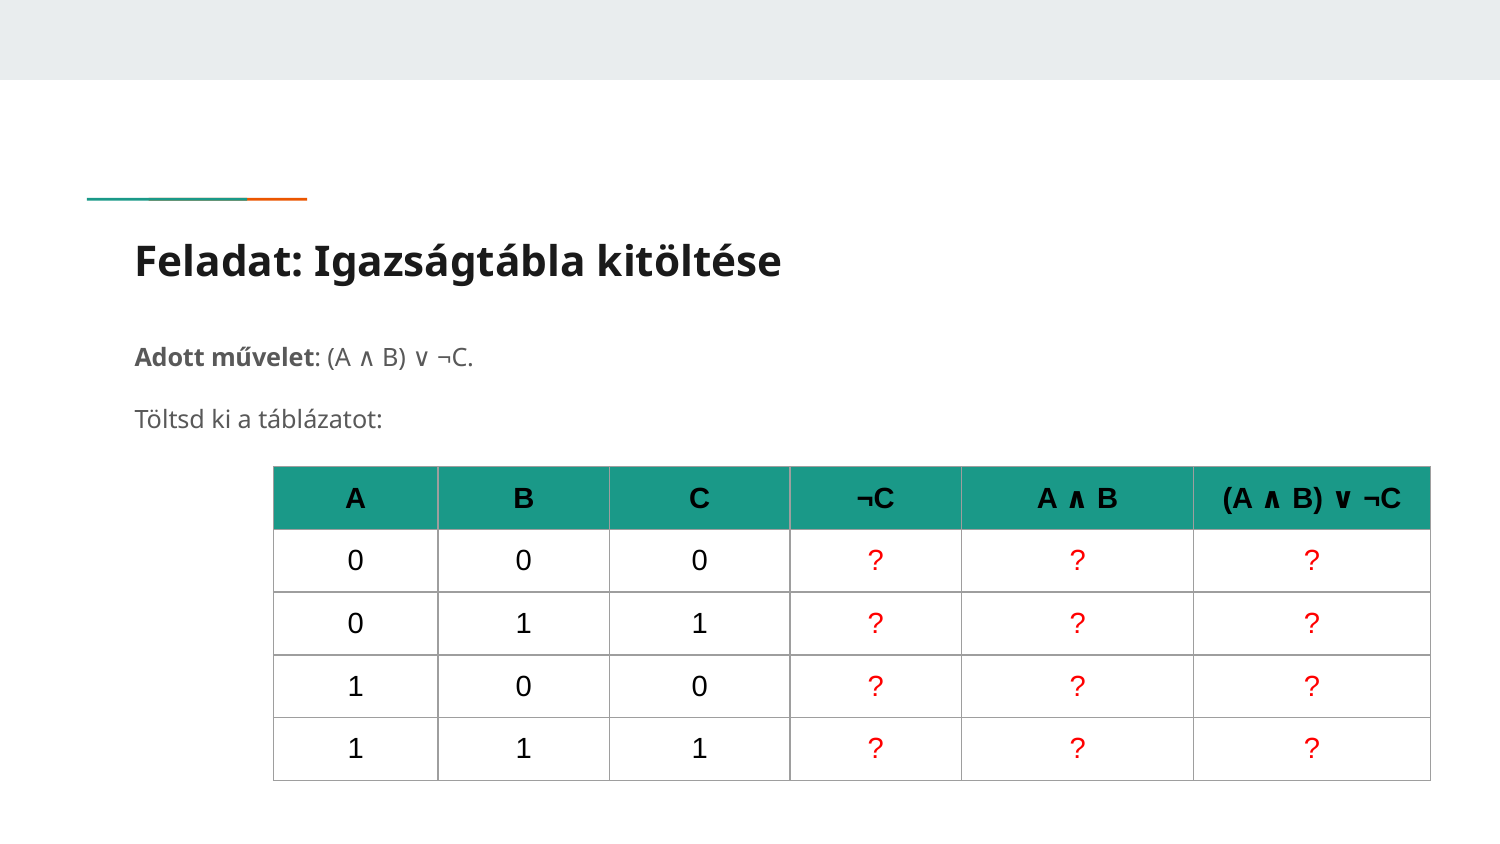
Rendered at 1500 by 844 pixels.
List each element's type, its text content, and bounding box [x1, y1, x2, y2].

table_cell 1 [610, 718, 789, 780]
table_header A ∧ B [962, 467, 1193, 529]
table_header B [439, 467, 609, 529]
table_cell ? [1194, 656, 1430, 717]
table_header C [610, 467, 789, 529]
table_cell 1 [439, 593, 609, 654]
table_cell ? [791, 593, 961, 654]
table_cell 1 [274, 656, 437, 717]
table_cell 0 [274, 530, 437, 591]
table_cell ? [1194, 530, 1430, 591]
table_cell ? [1194, 593, 1430, 654]
table_cell ? [791, 718, 961, 780]
table_cell ? [791, 530, 961, 591]
table_cell ? [791, 656, 961, 717]
table_cell ? [1194, 718, 1430, 780]
table_cell ? [962, 593, 1193, 654]
table_cell ? [962, 530, 1193, 591]
table_header ¬C [791, 467, 961, 529]
table_cell 0 [439, 530, 609, 591]
table_cell 1 [610, 593, 789, 654]
table_header (A ∧ B) ∨ ¬C [1194, 467, 1430, 529]
table_cell 0 [610, 656, 789, 717]
table_cell 0 [439, 656, 609, 717]
table_cell 1 [439, 718, 609, 780]
table_cell ? [962, 656, 1193, 717]
list Adott művelet: (A ∧ B) ∨ ¬C. Töltsd ki a táblázatot: [119, 319, 595, 452]
table_cell 1 [274, 718, 437, 780]
table_header A [274, 467, 437, 529]
table_cell 0 [274, 593, 437, 654]
table_cell ? [962, 718, 1193, 780]
table_cell 0 [610, 530, 789, 591]
title Feladat: Igazságtábla kitöltése [119, 216, 1381, 305]
